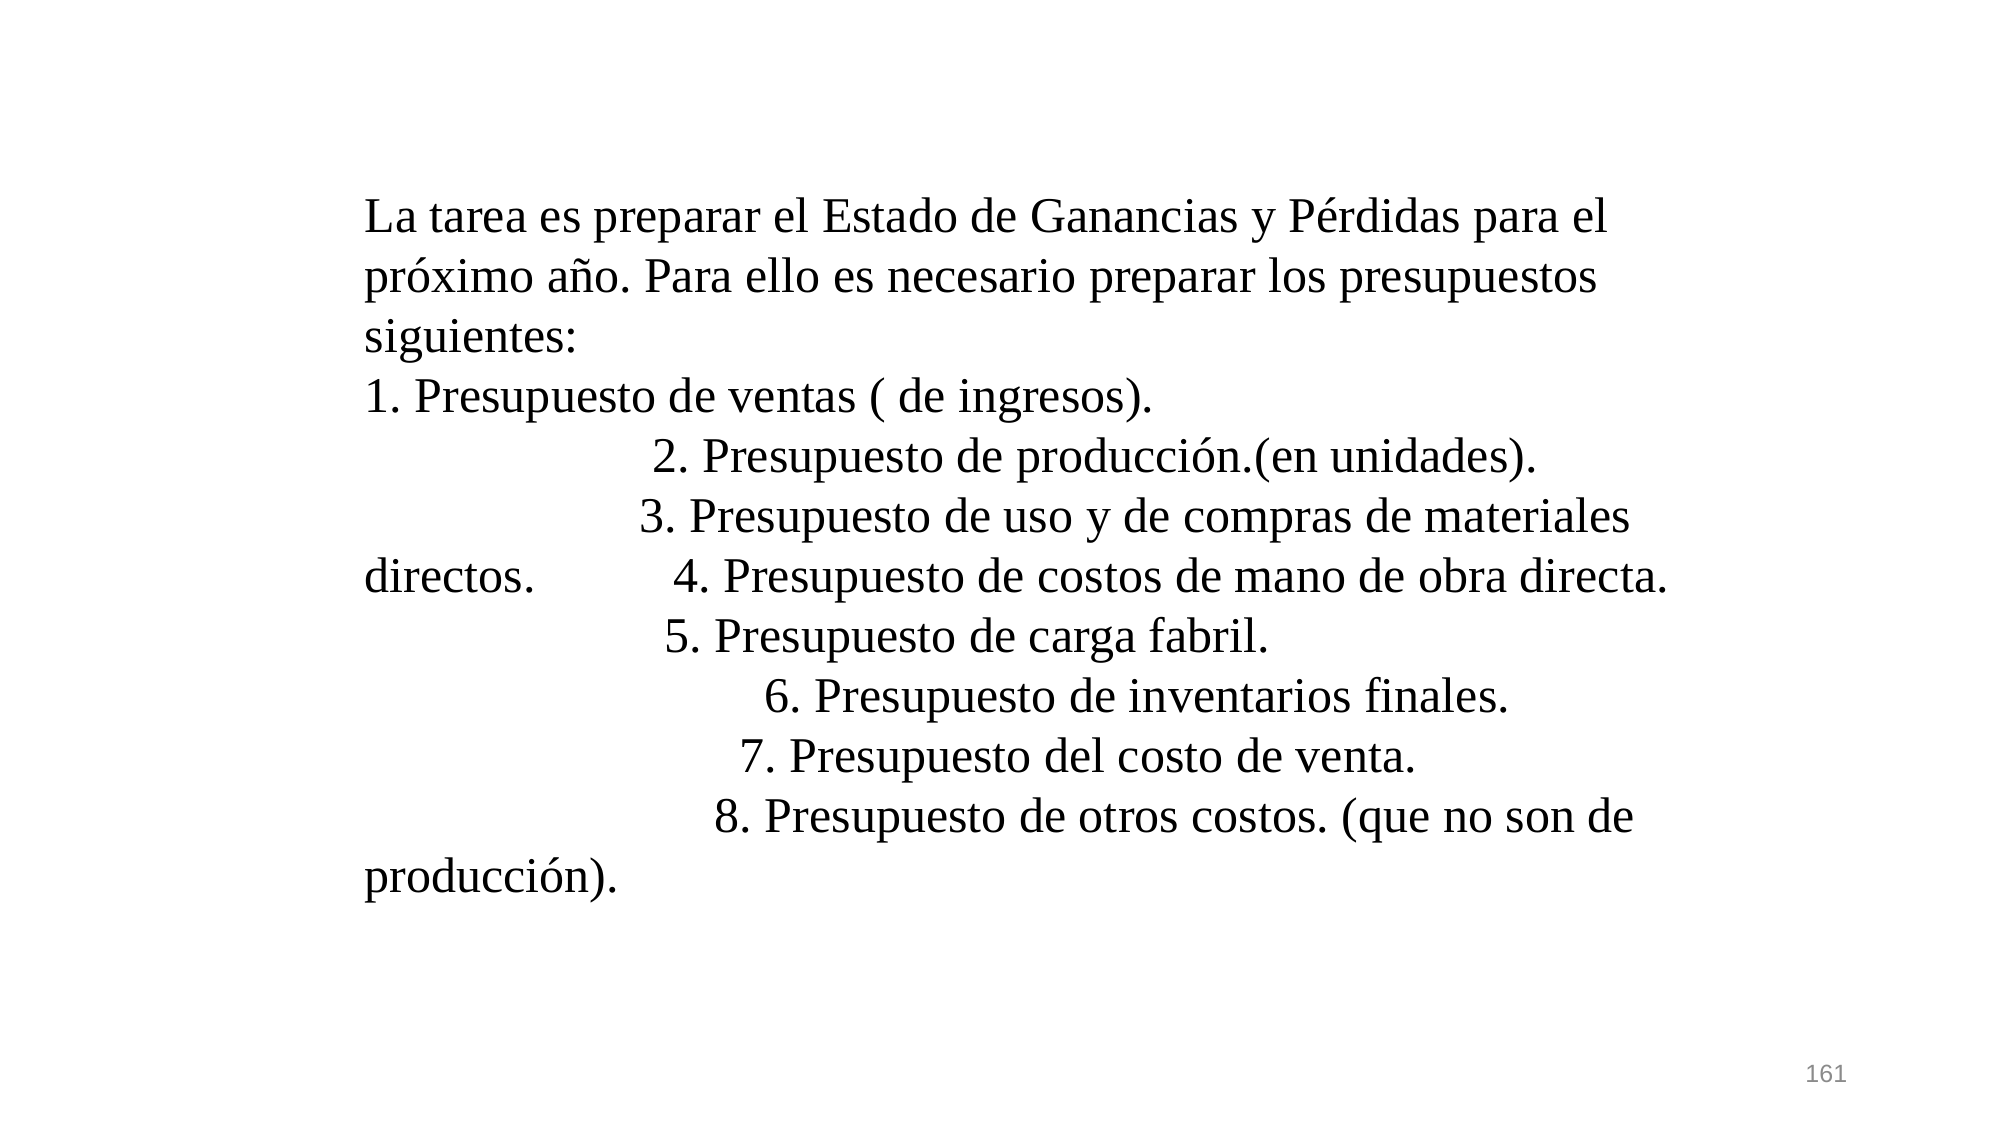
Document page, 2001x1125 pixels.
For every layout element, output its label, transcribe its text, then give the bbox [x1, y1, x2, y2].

slide_number 161 [1412, 1042, 1863, 1103]
text_box La tarea es preparar el Estado de Ganancias y Pérdidas para el próximo año. Para ello es necesario preparar los presupuestos siguientes: 1. Presupuesto de ventas ( de ingresos). 2. Presupuesto de producción.(en unidades). 3. Presupuesto de uso y de compras de materiales directos. 4. Presupuesto de costos de mano de obra directa. 5. Presupuesto de carga fabril. 6. Presupuesto de inventarios finales. 7. Presupuesto del costo de venta. 8. Presupuesto de otros costos. (que no son de producción). [349, 174, 1713, 910]
